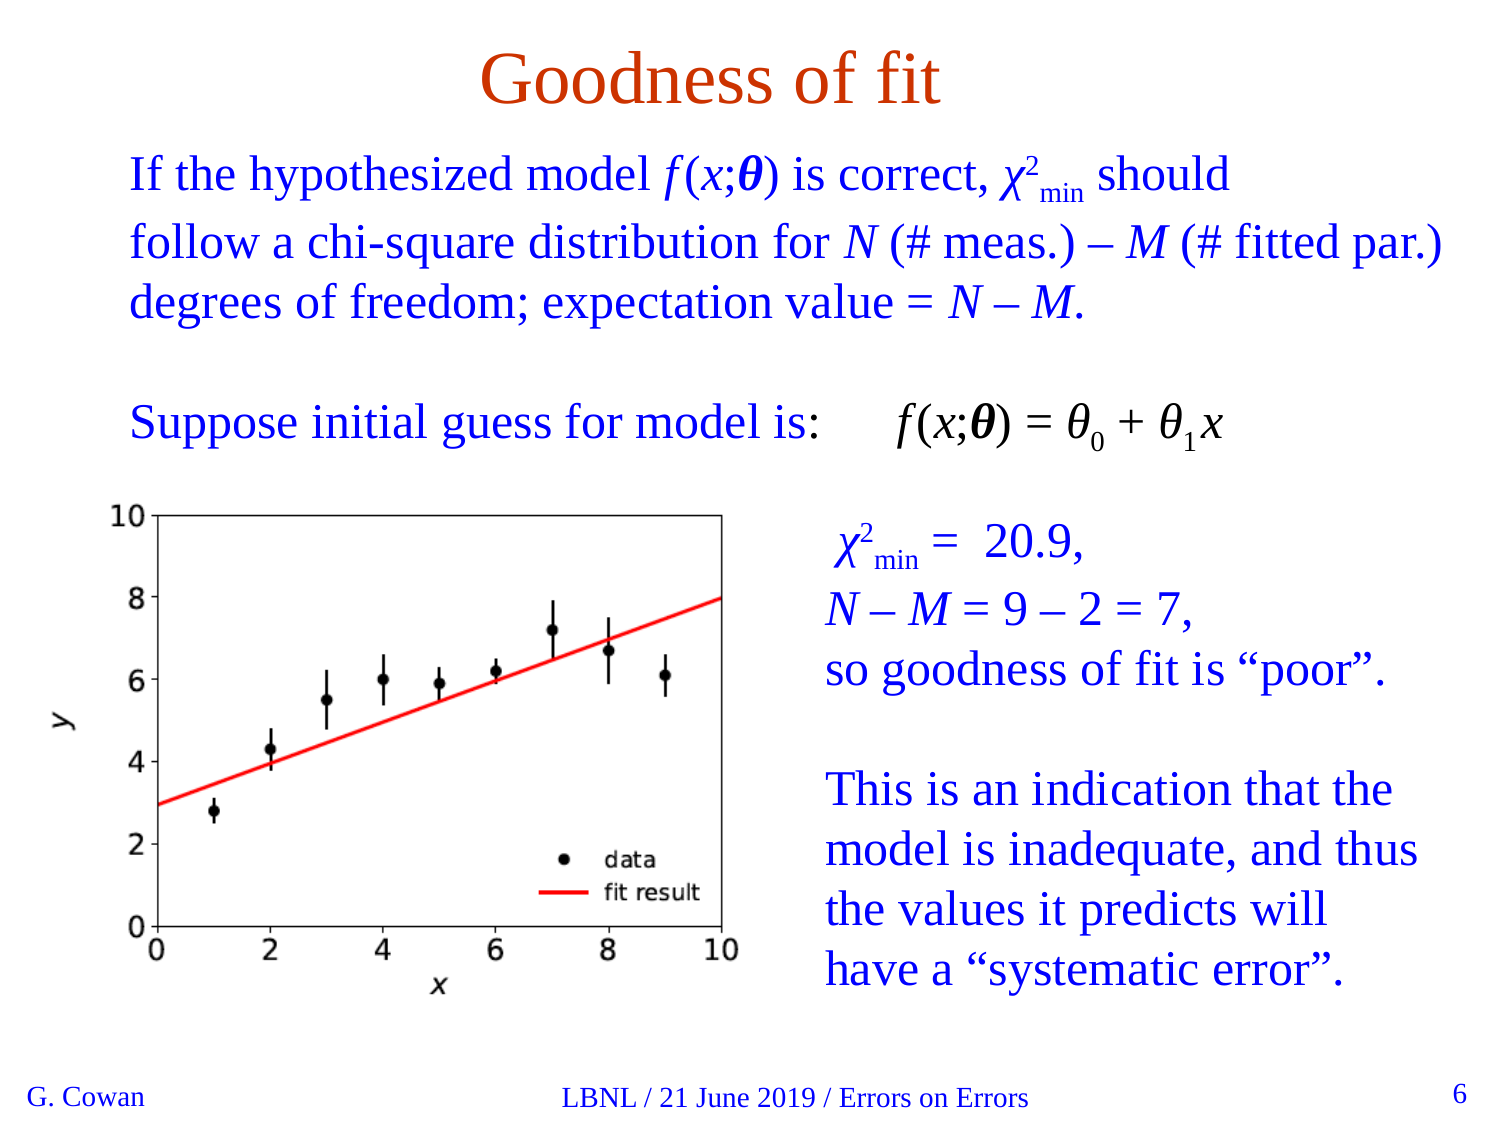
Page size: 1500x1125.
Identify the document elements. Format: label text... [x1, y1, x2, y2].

slide_number 6 [927, 1066, 1483, 1125]
footer LBNL / 21 June 2019 / Errors on Errors [312, 1070, 927, 1125]
slide_number G. Cowan [11, 1069, 253, 1114]
text_box χ2min = 20.9, N – M = 9 – 2 = 7, so goodness of fit is “poor”. This is an indication that the model is inadequate, and thus the values it predicts will have a “systematic error”. [810, 499, 1434, 1003]
picture [41, 497, 744, 1001]
text_box If the hypothesized model f (x;θ) is correct, χ2min should follow a chi-square distribution for N (# meas.) – M (# fitted par.) degrees of freedom; expectation value = N – M. Suppose initial guess for model is: f (x;θ) = θ0 + θ1 x [115, 132, 1459, 465]
text_box Goodness of fit [111, 29, 1310, 119]
